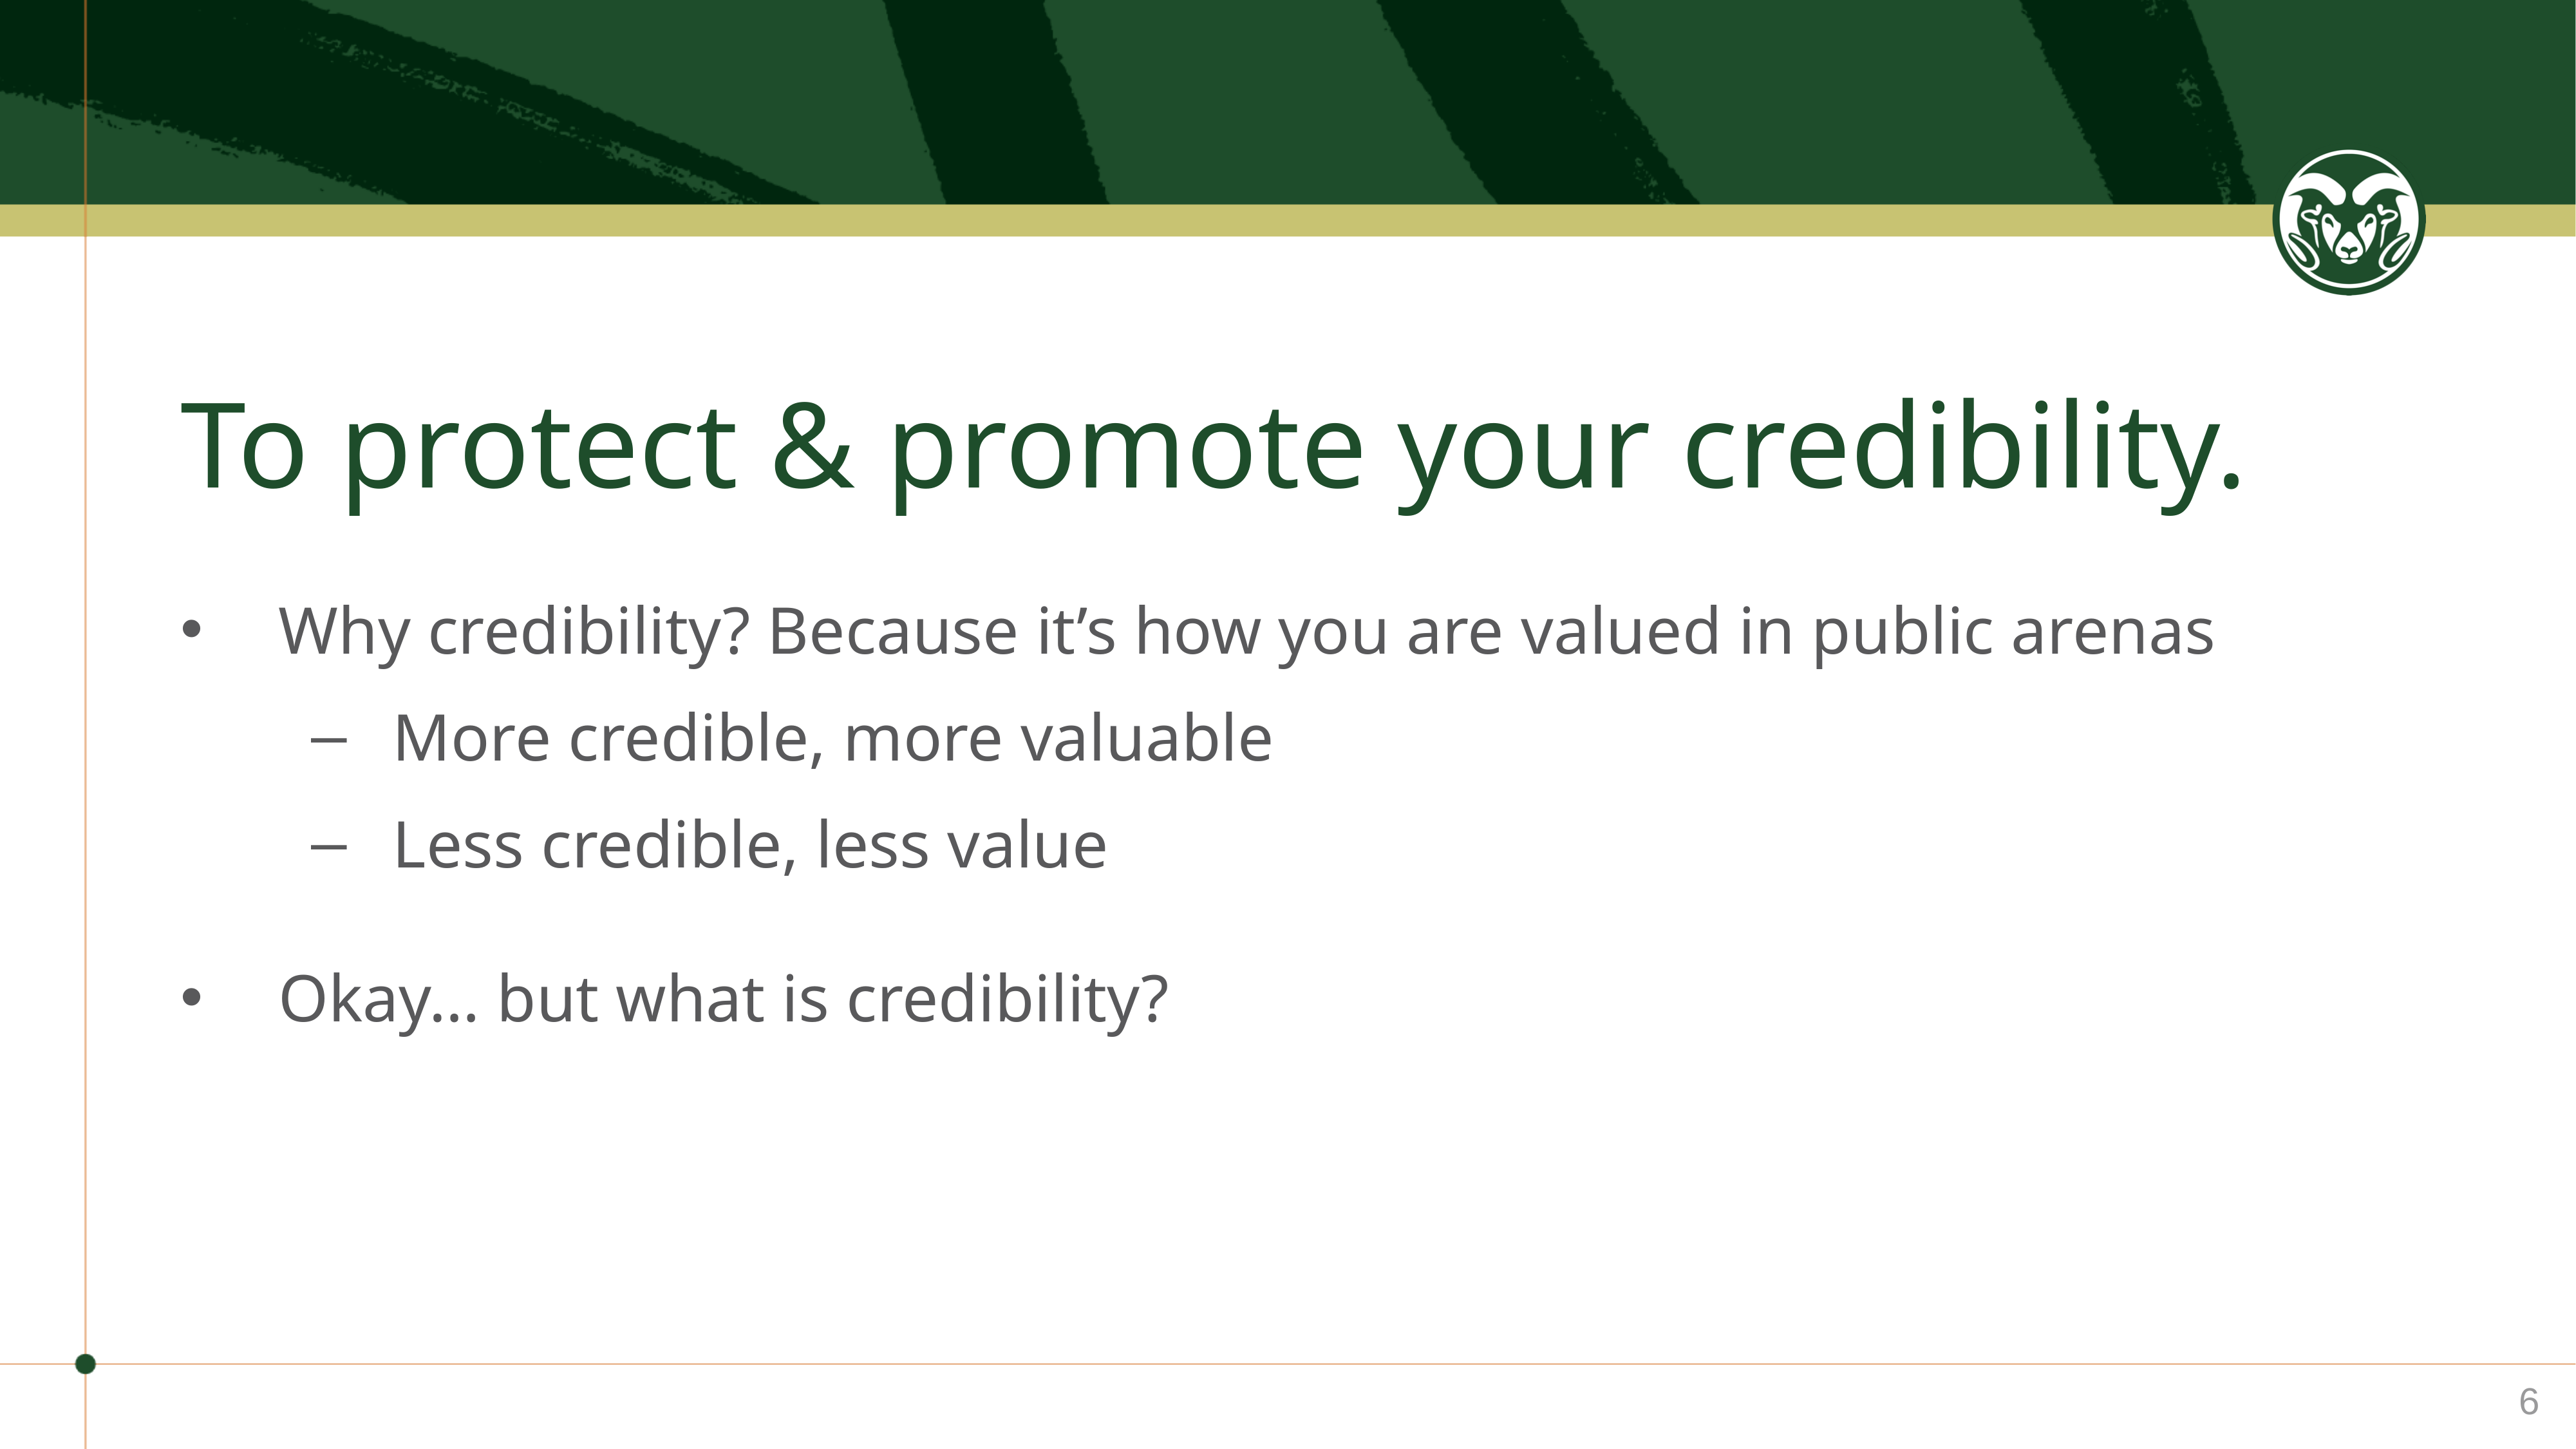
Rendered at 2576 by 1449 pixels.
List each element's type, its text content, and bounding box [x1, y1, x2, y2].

list Why credibility? Because it’s how you are valued in public arenas More credible, more valuable Less credible, less value [171, 564, 2482, 891]
slide_number 6 [2452, 1376, 2550, 1423]
picture [0, 0, 2576, 1449]
text_box Okay… but what is credibility? [171, 932, 2482, 1045]
title To protect & promote your credibility. [171, 360, 2482, 523]
